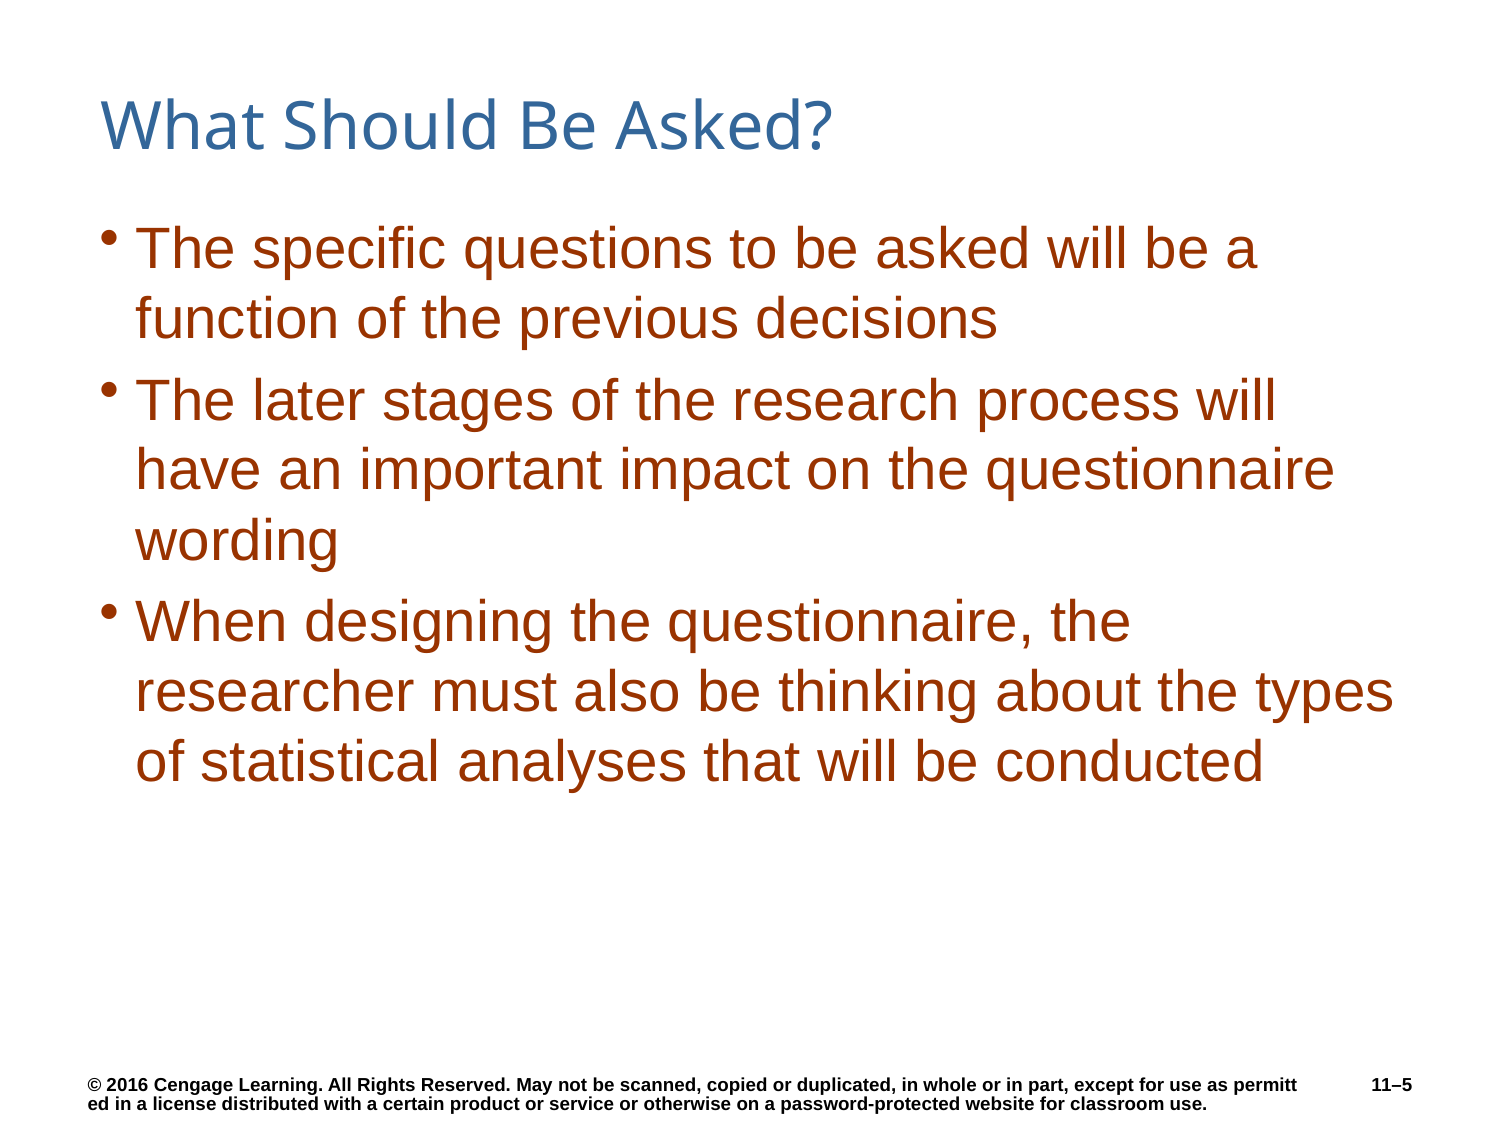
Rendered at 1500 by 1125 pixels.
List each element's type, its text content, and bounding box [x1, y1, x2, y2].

footer © 2016 Cengage Learning. All Rights Reserved. May not be scanned, copied or duplicated, in whole or in part, except for use as permitted in a license distributed with a certain product or service or otherwise on a password-protected website for classroom use. [87, 1057, 1050, 1103]
list The specific questions to be asked will be a function of the previous decisions The later stages of the research process will have an important impact on the questionnaire wording When designing the questionnaire, the researcher must also be thinking about the types of statistical analyses that will be conducted [84, 202, 1414, 1013]
title What Should Be Asked? [85, 75, 1411, 171]
slide_number 11–5 [1050, 1042, 1413, 1103]
